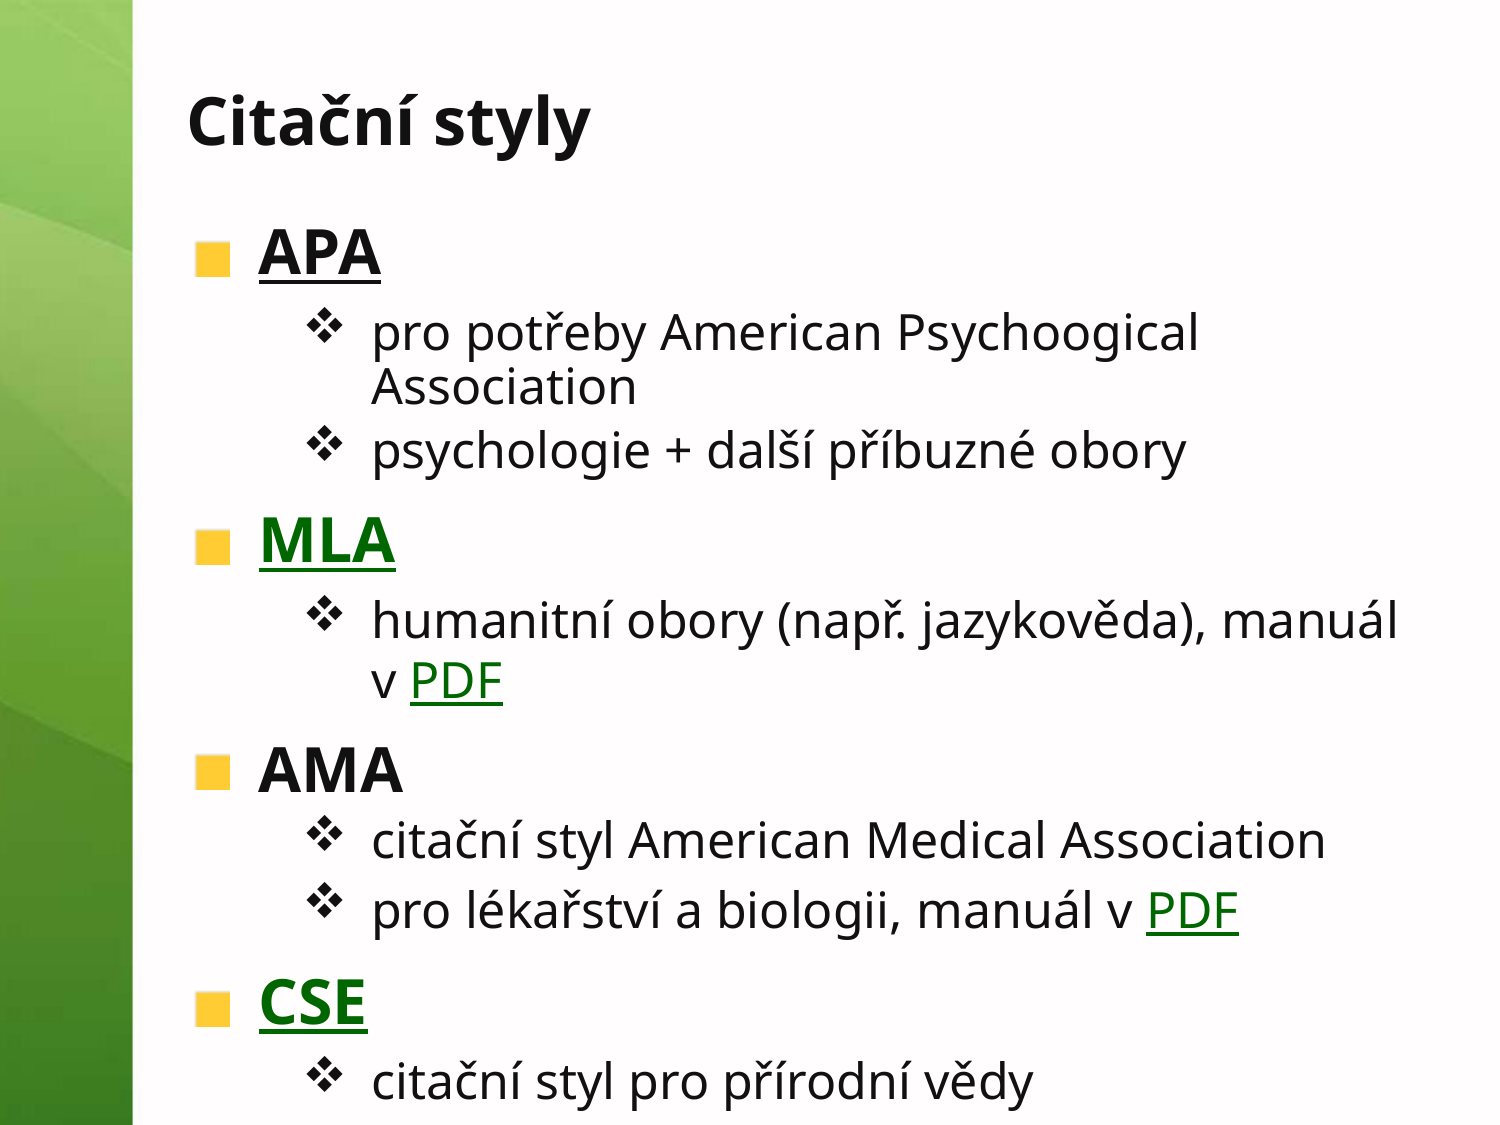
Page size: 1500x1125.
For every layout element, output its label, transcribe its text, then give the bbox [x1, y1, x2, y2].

picture [0, 0, 1500, 1125]
list APA pro potřeby American Psychoogical Association psychologie + další příbuzné obory MLA humanitní obory (např. jazykověda), manuál v PDF AMA citační styl American Medical Association pro lékařství a biologii, manuál v PDF CSE citační styl pro přírodní vědy [170, 196, 1448, 1095]
title Citační styly [170, 77, 1448, 162]
